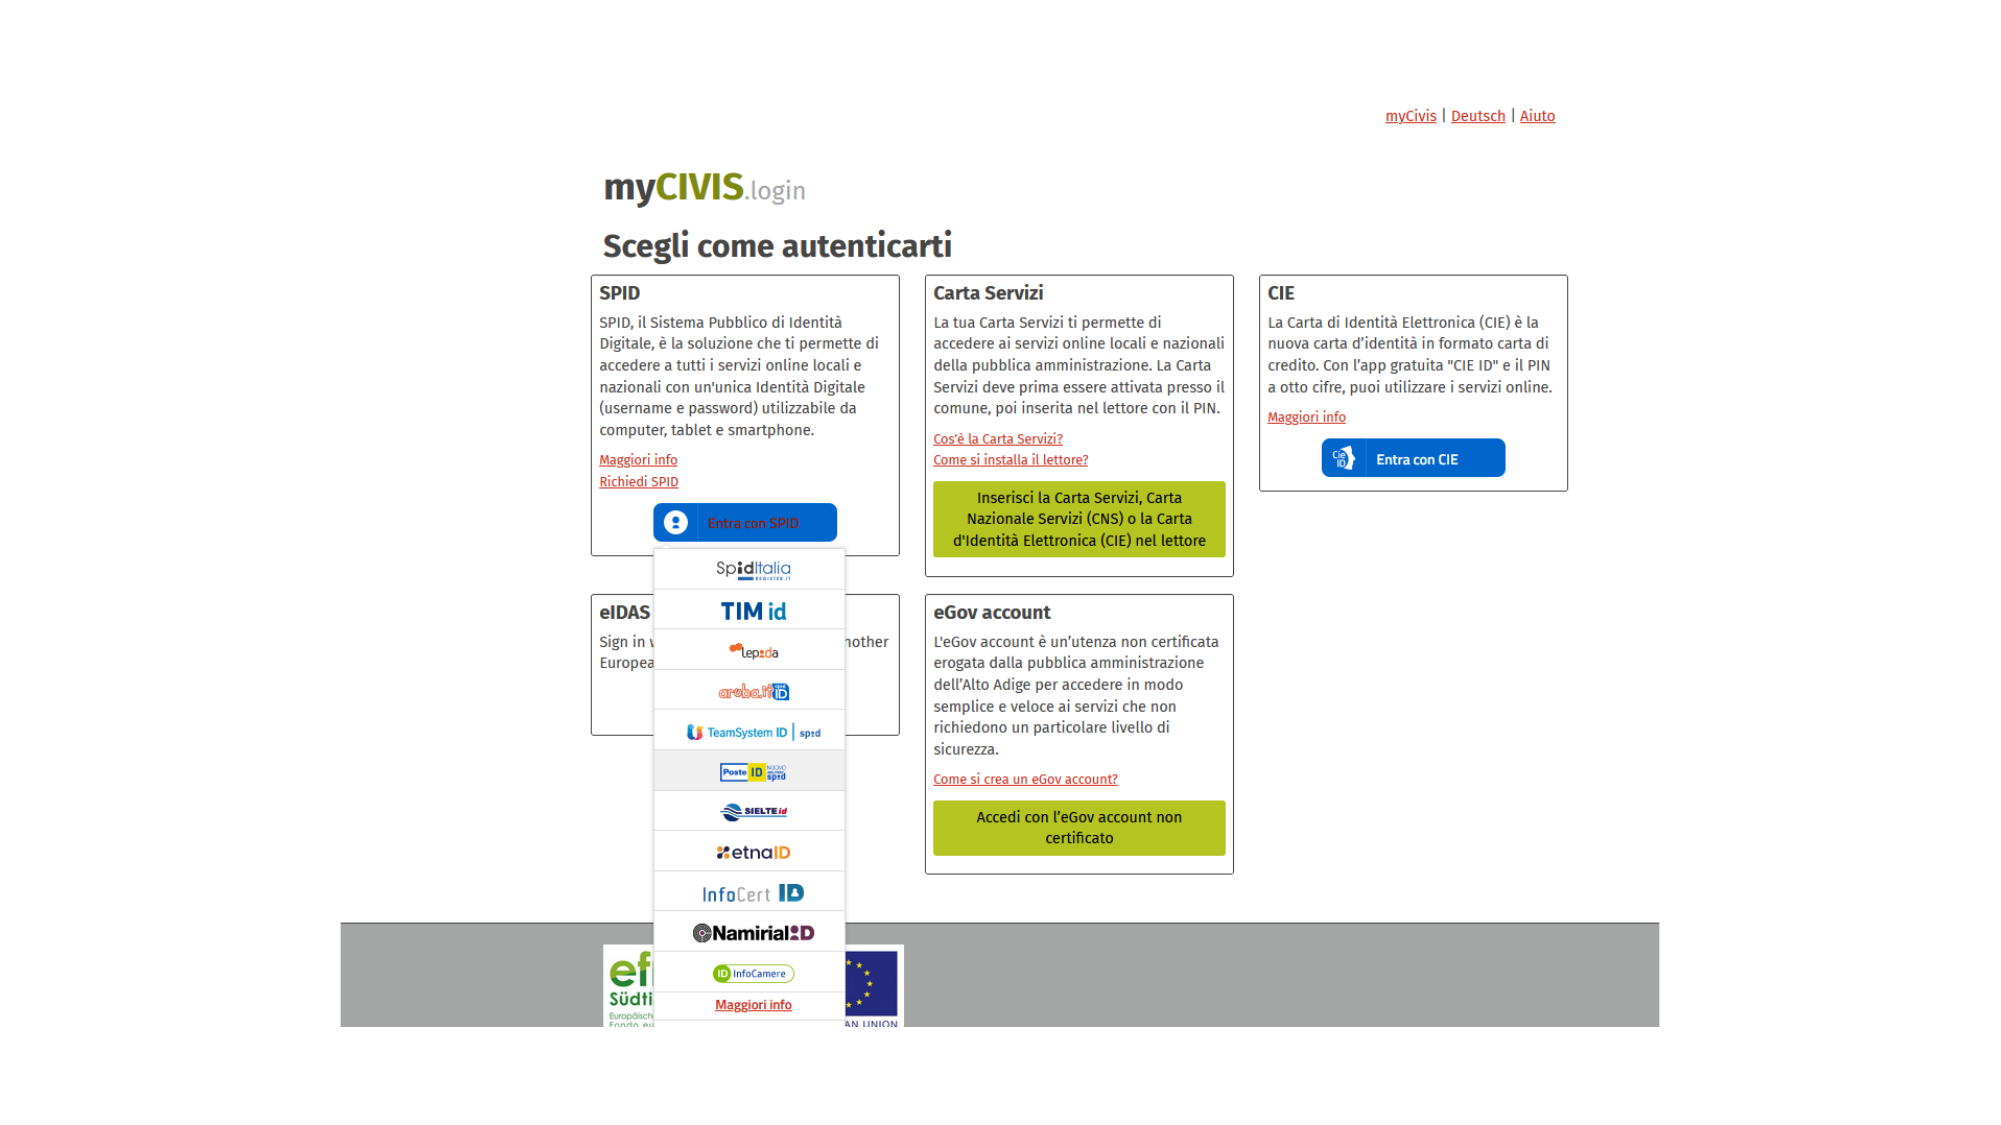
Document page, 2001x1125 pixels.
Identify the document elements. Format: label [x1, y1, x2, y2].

picture [340, 97, 1660, 1027]
